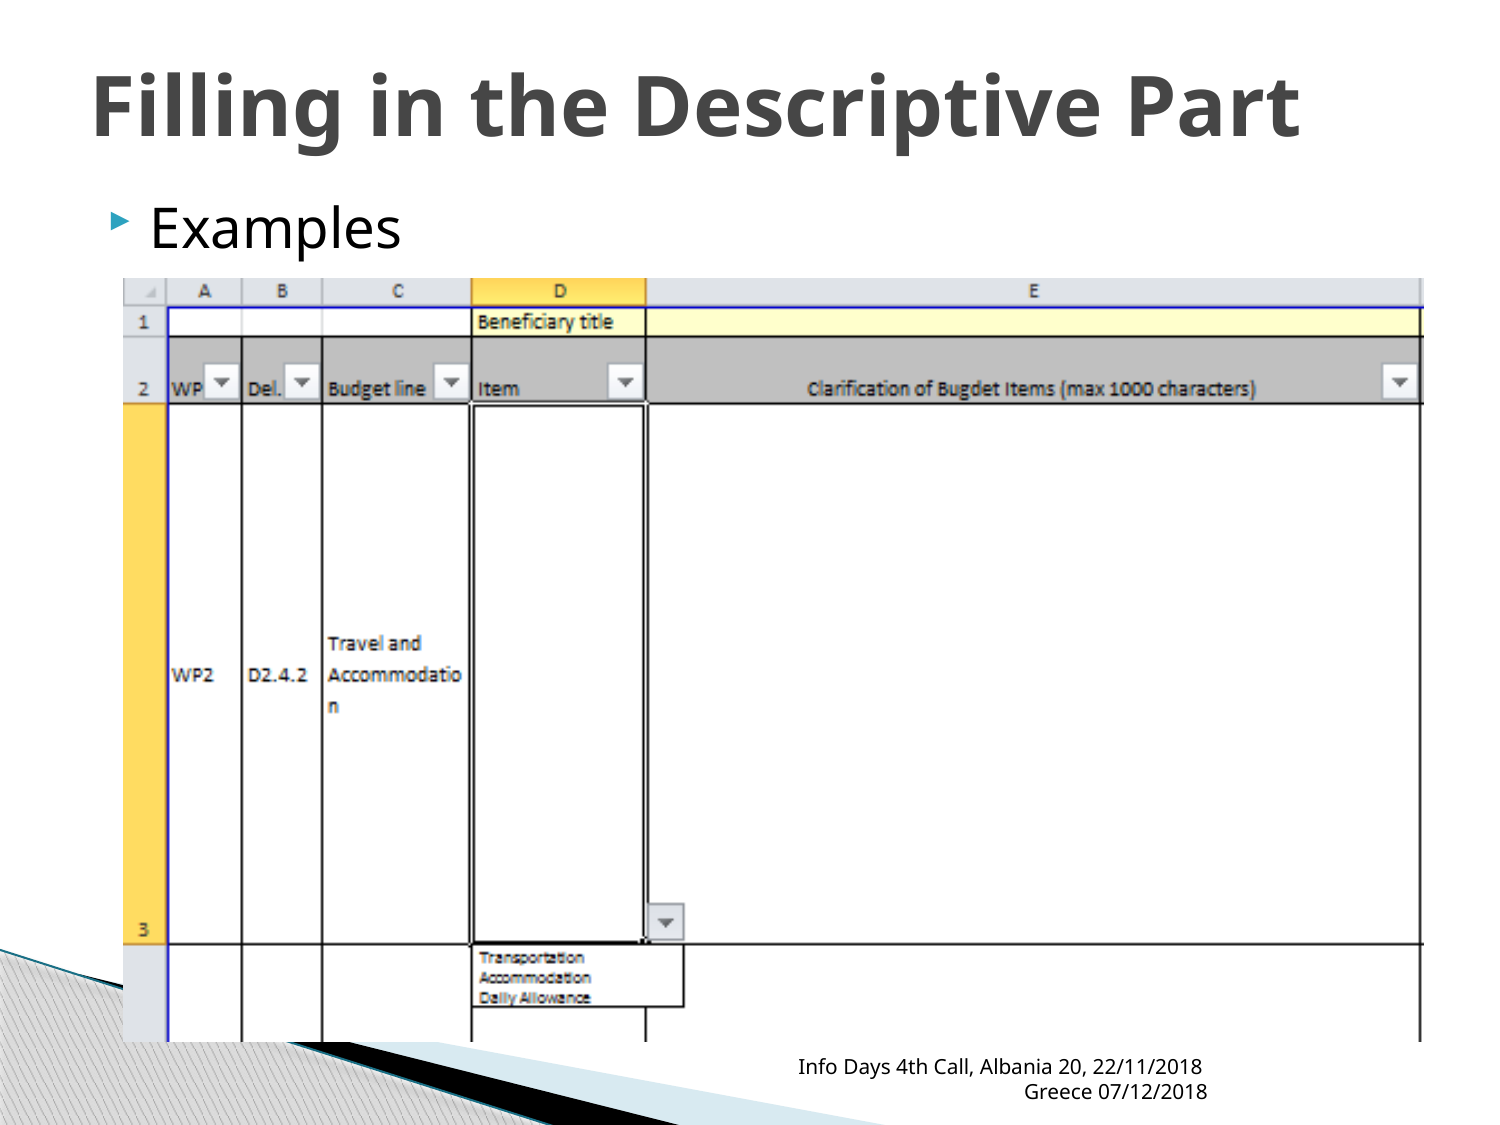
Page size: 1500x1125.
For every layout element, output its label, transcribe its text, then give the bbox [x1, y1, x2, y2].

title Filling in the Descriptive Part [75, 45, 1425, 161]
picture [123, 278, 1424, 1042]
footer Info Days 4th Call, Albania 20, 22/11/2018 Greece 07/12/2018 [718, 1054, 1223, 1112]
list Examples [75, 184, 1459, 986]
